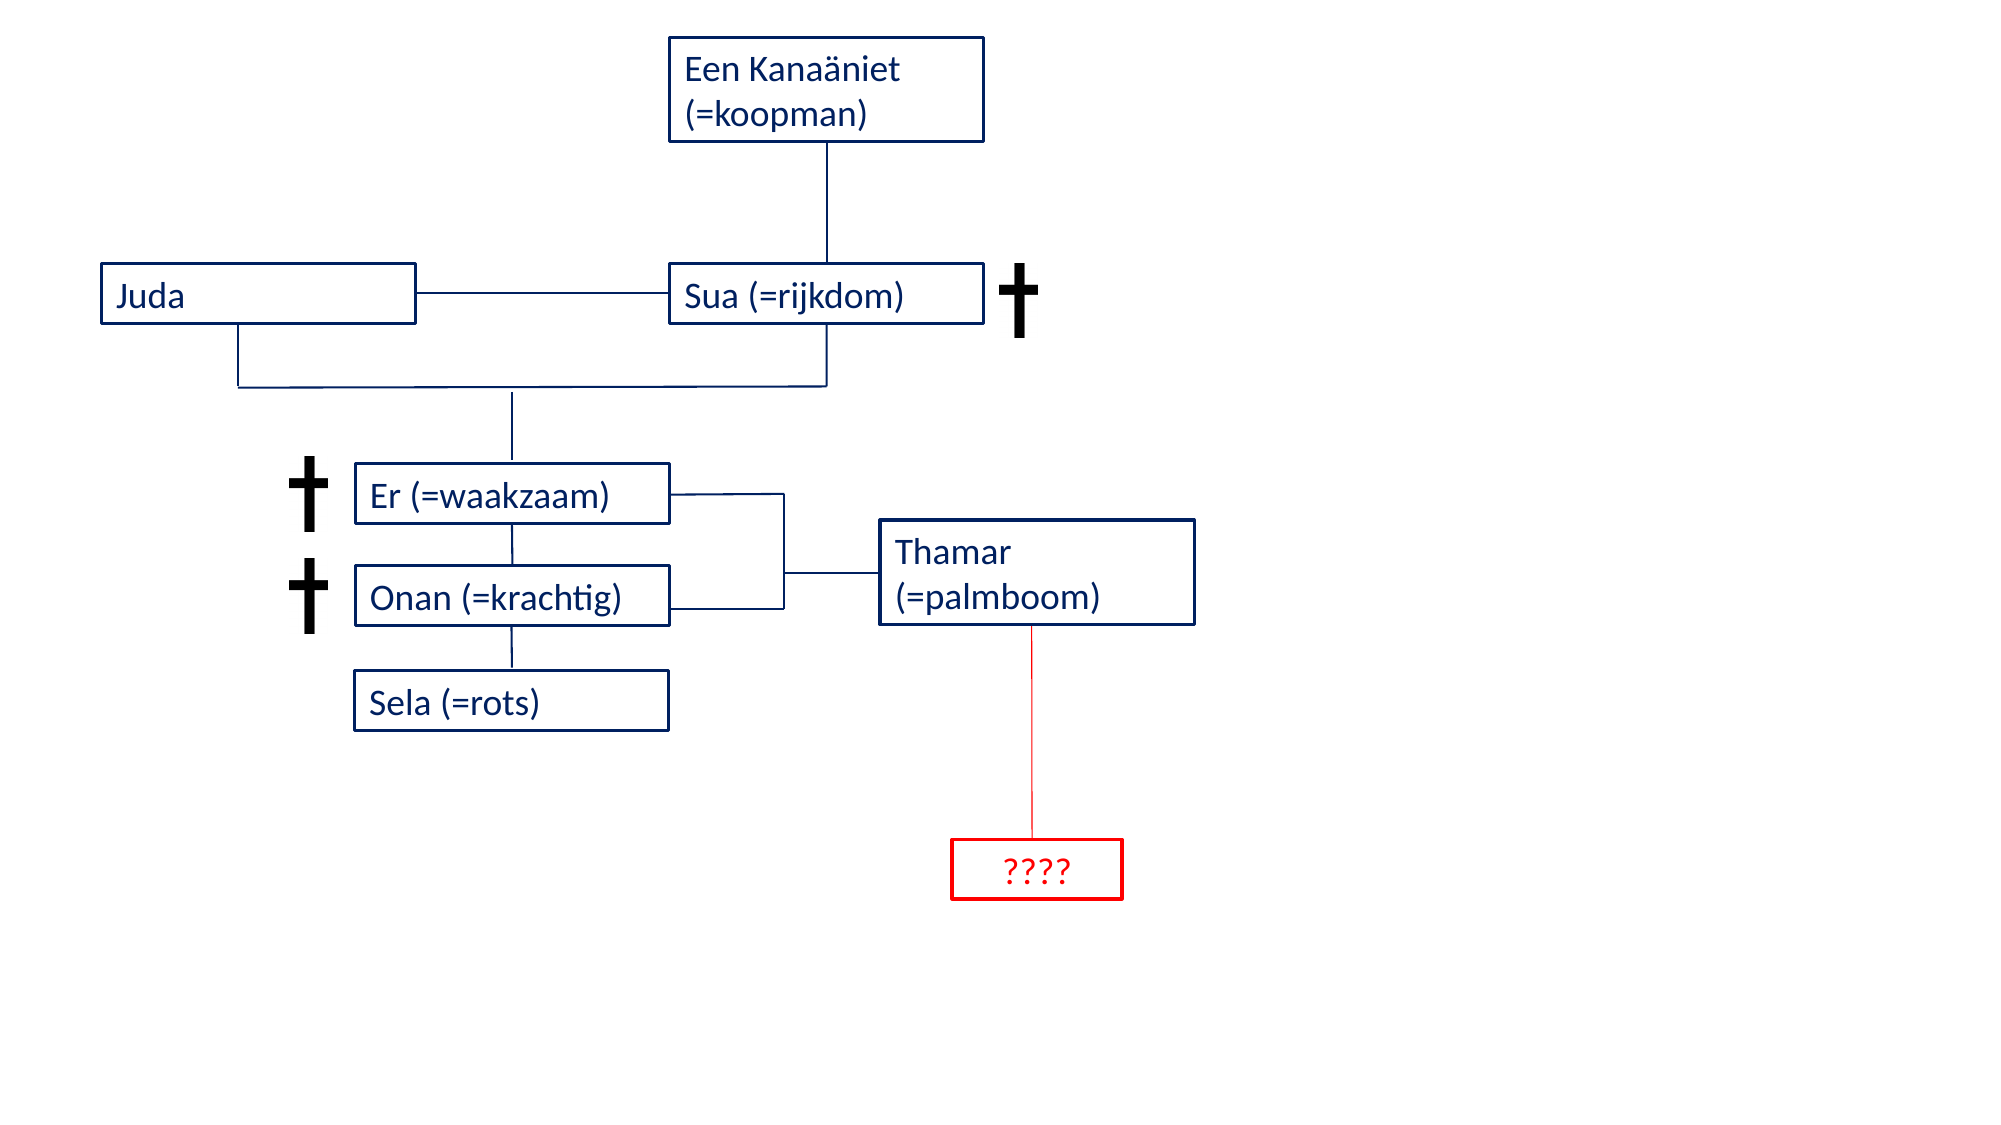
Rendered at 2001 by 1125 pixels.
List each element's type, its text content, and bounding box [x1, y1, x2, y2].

text_box Sua (=rijkdom) [669, 263, 984, 324]
text_box Sela (=rots) [354, 670, 669, 731]
picture [999, 263, 1038, 339]
text_box Een Kanaäniet (=koopman) [669, 37, 984, 142]
text_box ???? [952, 839, 1123, 899]
text_box Er (=waakzaam) [355, 463, 670, 524]
text_box Juda [101, 263, 416, 324]
text_box Thamar (=palmboom) [879, 519, 1195, 625]
text_box Onan (=krachtig) [355, 565, 670, 626]
picture [289, 456, 328, 532]
picture [289, 558, 328, 634]
